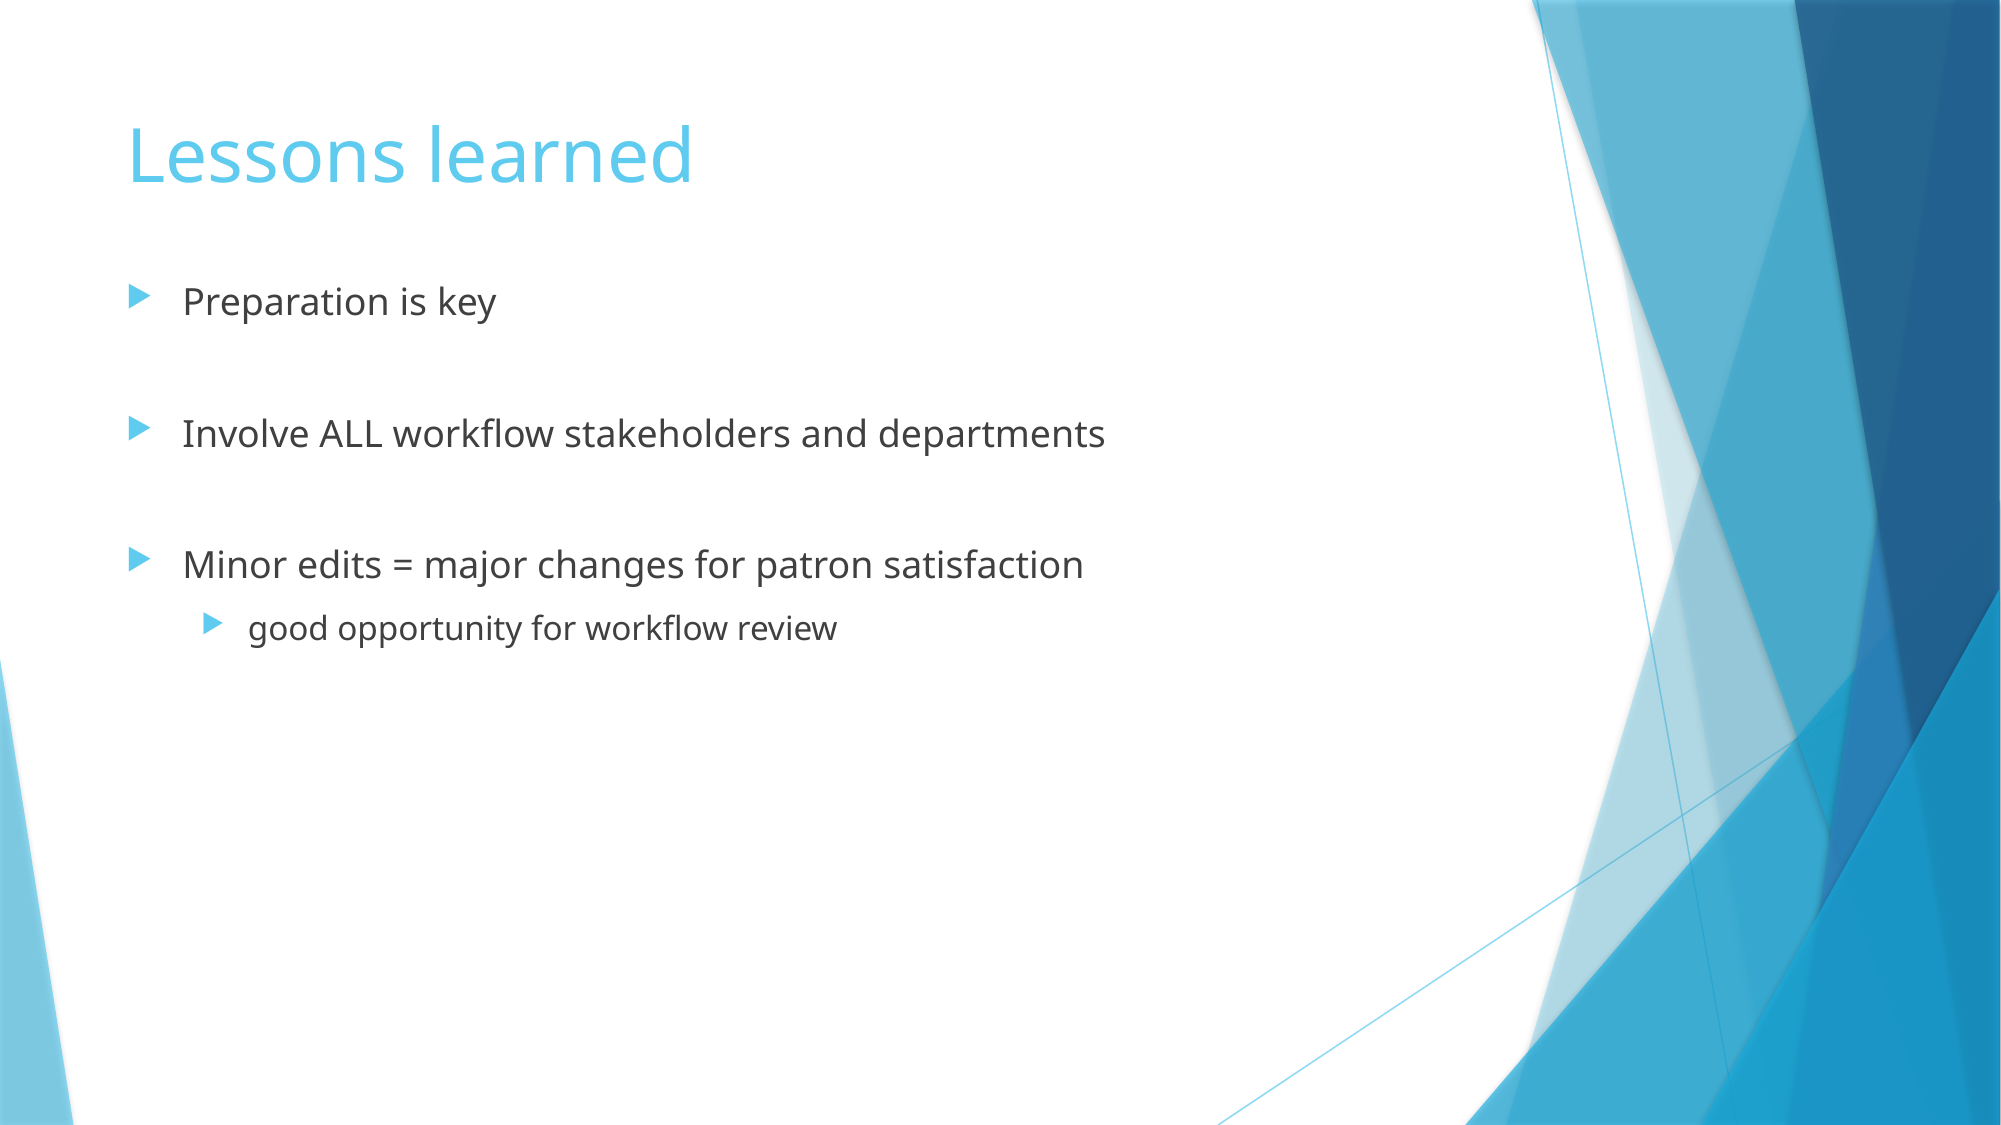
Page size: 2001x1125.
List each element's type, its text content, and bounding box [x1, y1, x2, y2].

title Lessons learned [111, 99, 1522, 232]
list Preparation is key Involve ALL workflow stakeholders and departments Minor edits = major changes for patron satisfaction good opportunity for workflow review [111, 270, 1522, 991]
